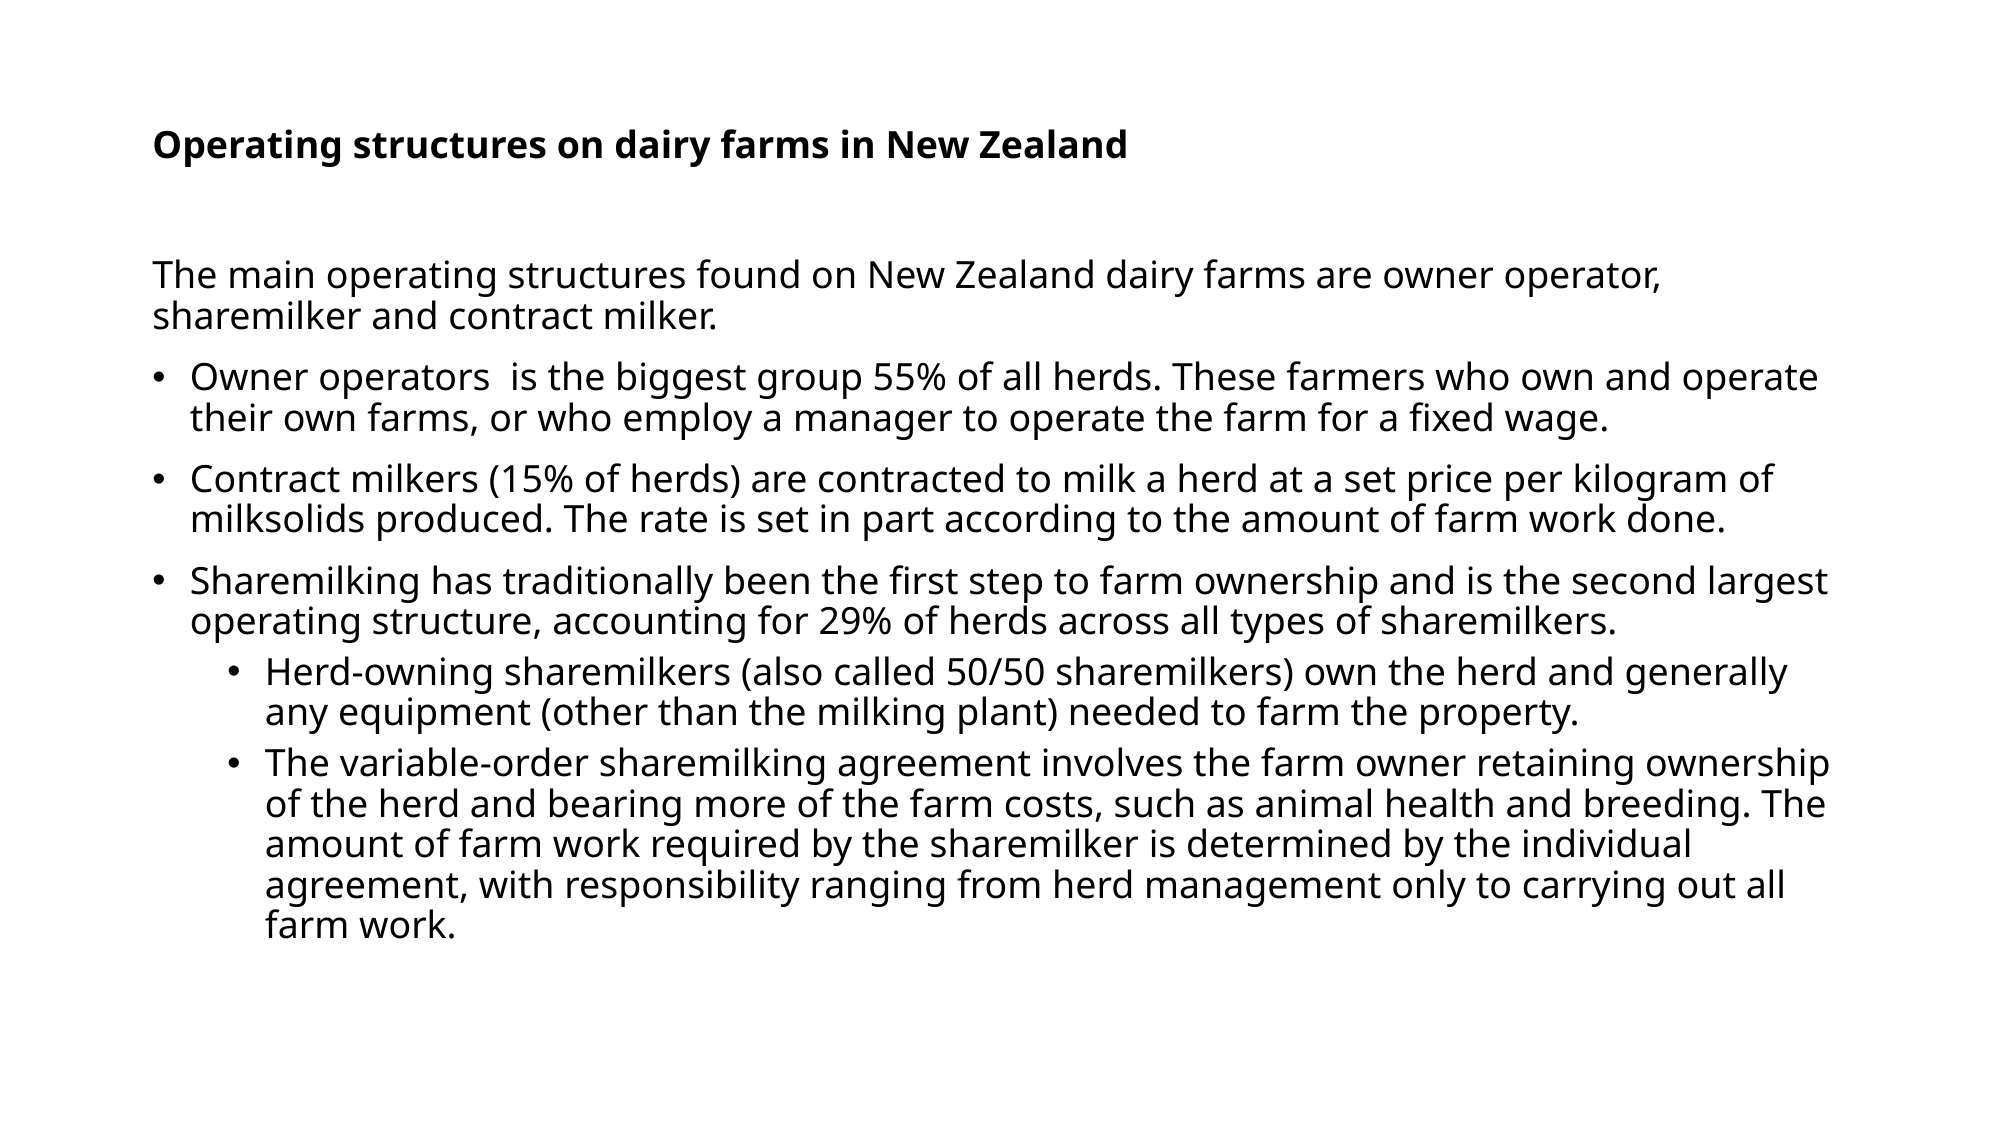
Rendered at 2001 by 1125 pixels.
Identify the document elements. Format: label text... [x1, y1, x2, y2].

title Operating structures on dairy farms in New Zealand [137, 59, 1863, 249]
list The main operating structures found on New Zealand dairy farms are owner operator, sharemilker and contract milker. Owner operators is the biggest group 55% of all herds. These farmers who own and operate their own farms, or who employ a manager to operate the farm for a fixed wage. Contract milkers (15% of herds) are contracted to milk a herd at a set price per kilogram of milksolids produced. The rate is set in part according to the amount of farm work done. Sharemilking has traditionally been the first step to farm ownership and is the second largest operating structure, accounting for 29% of herds across all types of sharemilkers. Herd-owning sharemilkers (also called 50/50 sharemilkers) own the herd and generally any equipment (other than the milking plant) needed to farm the property. The variable-order sharemilking agreement involves the farm owner retaining ownership of the herd and bearing more of the farm costs, such as animal health and breeding. The amount of farm work required by the sharemilker is determined by the individual agreement, with responsibility ranging from herd management only to carrying out all farm work. [137, 249, 1863, 937]
